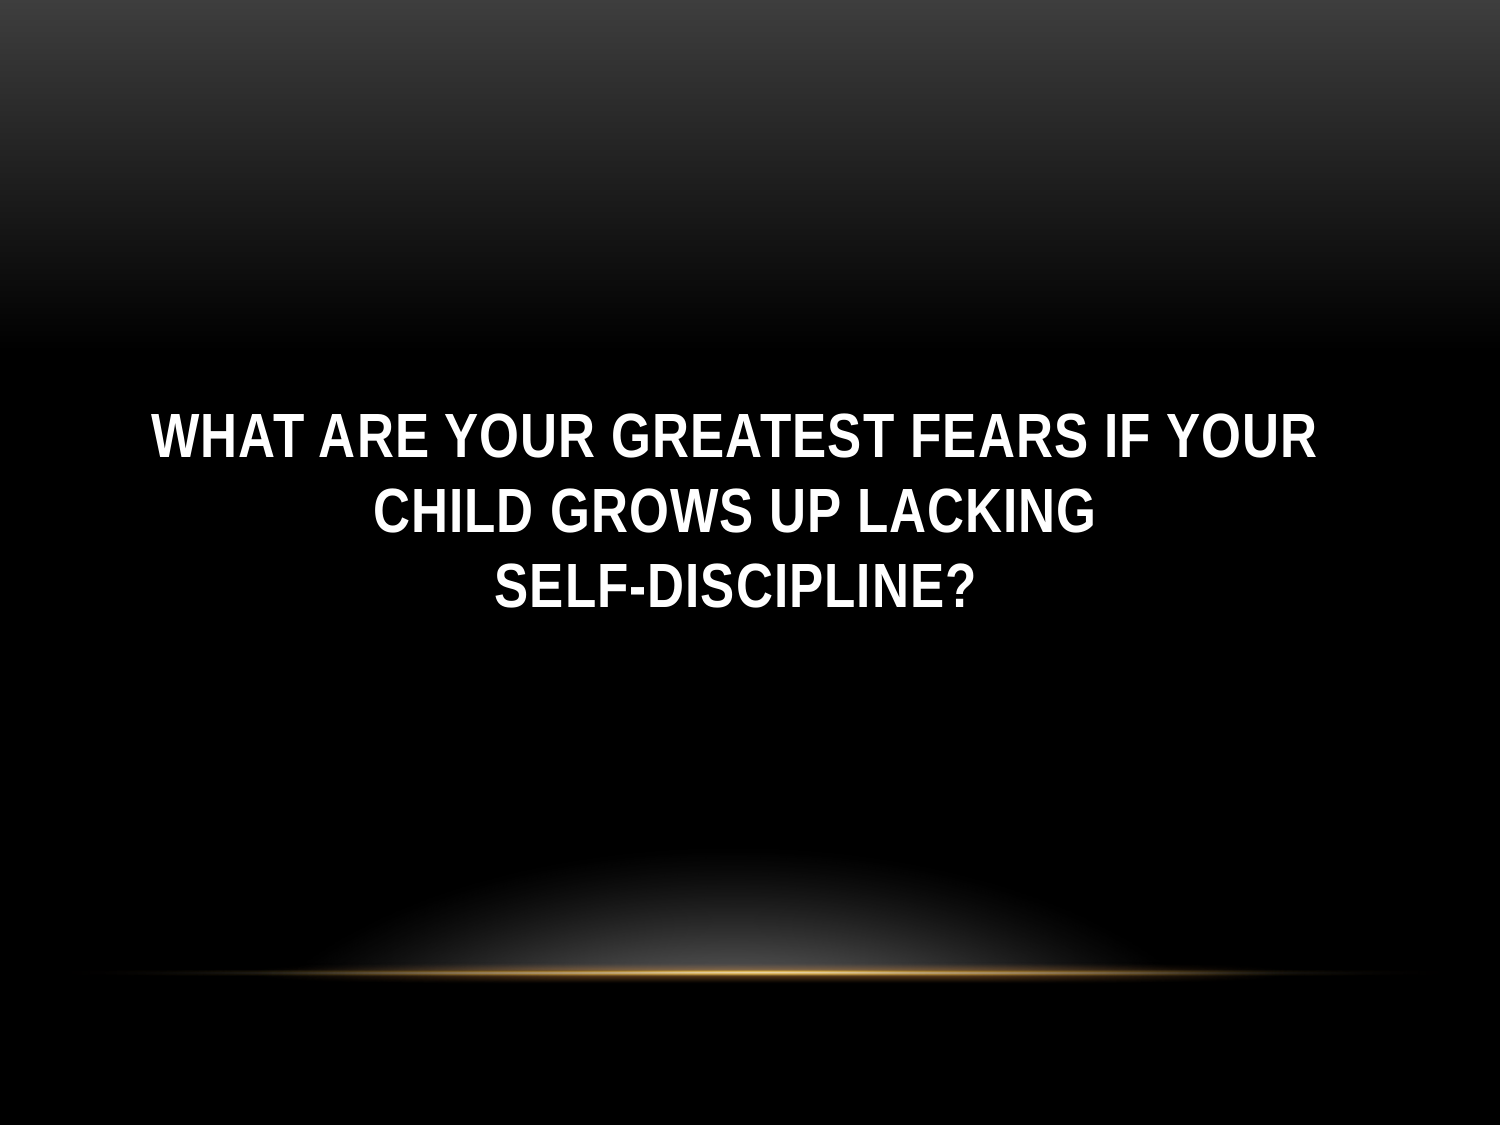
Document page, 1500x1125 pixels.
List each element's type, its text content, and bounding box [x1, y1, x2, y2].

picture [0, 0, 1500, 1125]
title What are your greatest fears if your child grows up lacking self-discipline? [61, 341, 1412, 628]
